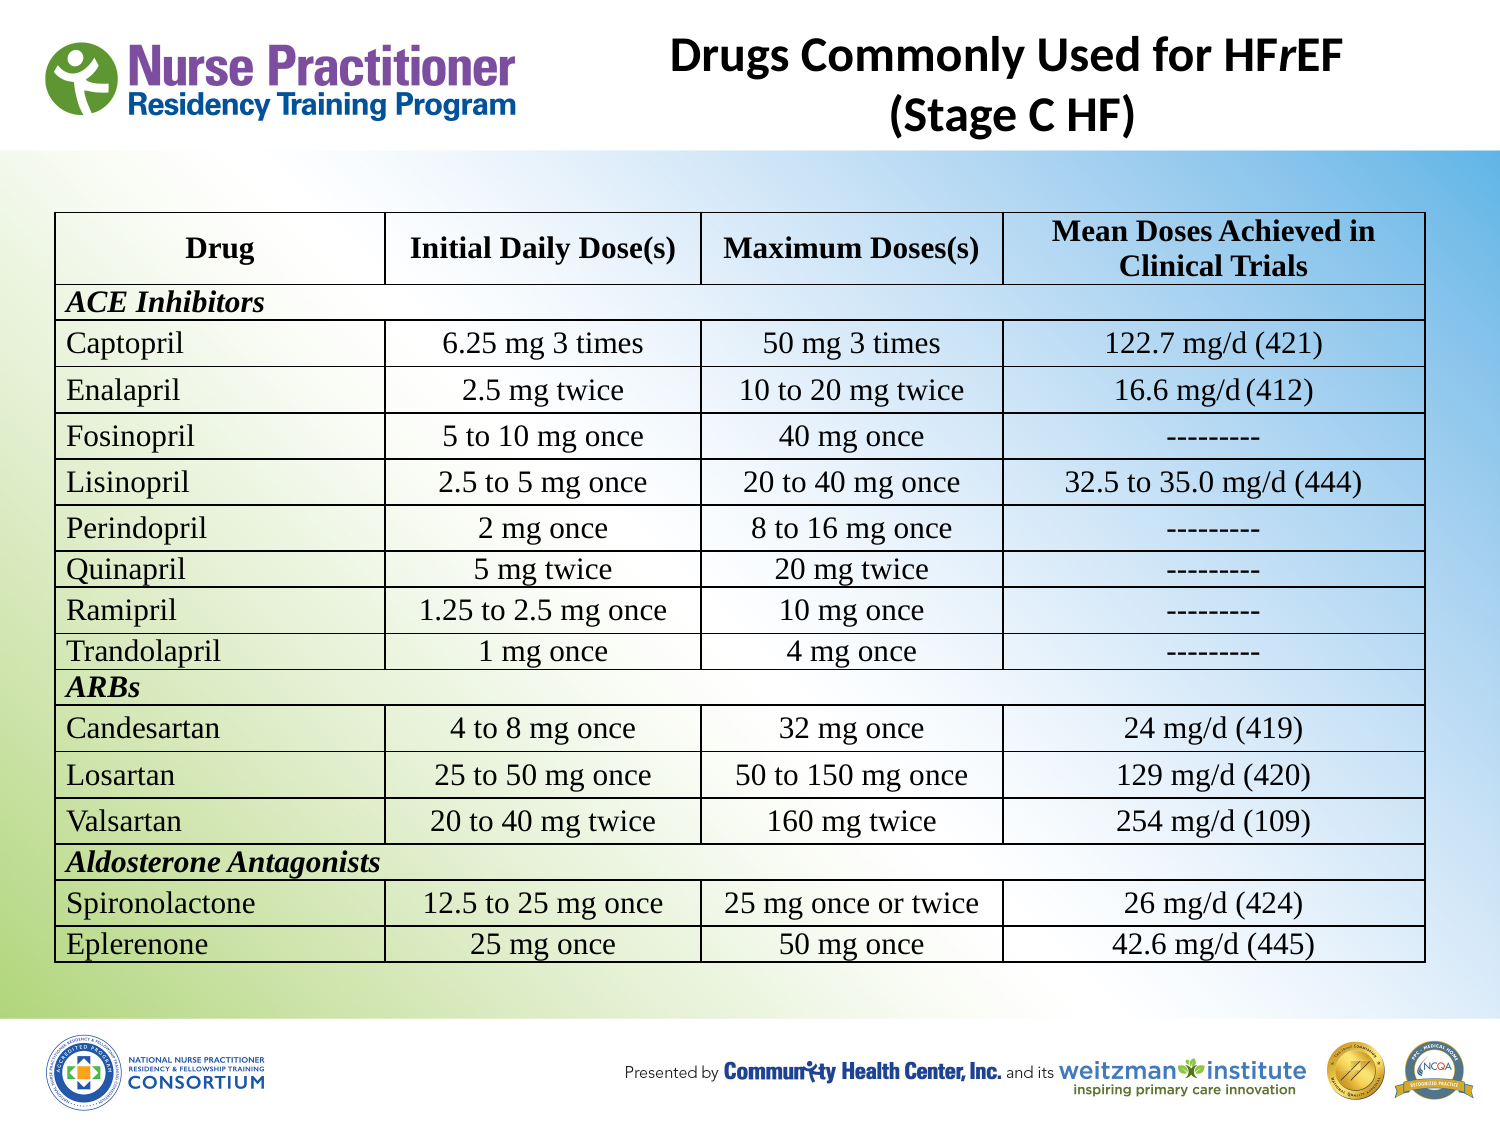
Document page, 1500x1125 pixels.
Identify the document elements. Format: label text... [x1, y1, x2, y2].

table_cell Trandolapril [56, 634, 384, 669]
table_cell 4 mg once [702, 634, 1002, 669]
table_cell 50 mg once [702, 927, 1002, 961]
table_cell 5 to 10 mg once [386, 414, 700, 458]
table_cell 1 mg once [386, 634, 700, 669]
table_cell Lisinopril [56, 460, 384, 504]
table_cell 4 to 8 mg once [386, 706, 700, 751]
table_cell 25 to 50 mg once [386, 752, 700, 797]
table_cell Captopril [56, 321, 384, 366]
table_cell Valsartan [56, 799, 384, 843]
table_header Mean Doses Achieved in Clinical Trials [1004, 213, 1424, 284]
table_cell Spironolactone [56, 881, 384, 925]
table_cell 50 mg 3 times [702, 321, 1002, 366]
table_cell --------- [1004, 506, 1424, 550]
table_cell 25 mg once [386, 927, 700, 961]
table_cell 10 to 20 mg twice [702, 367, 1002, 412]
table_cell Losartan [56, 752, 384, 797]
table_cell 20 mg twice [702, 552, 1002, 586]
table_cell Eplerenone [56, 927, 384, 961]
table_cell Candesartan [56, 706, 384, 751]
table_cell 254 mg/d (109) [1004, 799, 1424, 843]
table_cell 2.5 to 5 mg once [386, 460, 700, 504]
table_cell 40 mg once [702, 414, 1002, 458]
table_cell 25 mg once or twice [702, 881, 1002, 925]
title Drugs Commonly Used for HFrEF (Stage C HF) [525, 12, 1500, 150]
table_cell 42.6 mg/d (445) [1004, 927, 1424, 961]
table_cell Fosinopril [56, 414, 384, 458]
table_header Initial Daily Dose(s) [386, 213, 700, 284]
table_cell 16.6 mg/d (412) [1004, 367, 1424, 412]
table_cell 12.5 to 25 mg once [386, 881, 700, 925]
table_cell Aldosterone Antagonists [56, 845, 1424, 879]
table_cell 6.25 mg 3 times [386, 321, 700, 366]
table_cell 5 mg twice [386, 552, 700, 586]
table_header Maximum Doses(s) [702, 213, 1002, 284]
table_cell Quinapril [56, 552, 384, 586]
table_header Drug [56, 213, 384, 284]
table_cell 20 to 40 mg twice [386, 799, 700, 843]
table_cell 32.5 to 35.0 mg/d (444) [1004, 460, 1424, 504]
table_cell 10 mg once [702, 588, 1002, 633]
table_cell 26 mg/d (424) [1004, 881, 1424, 925]
table_cell --------- [1004, 414, 1424, 458]
table_cell 2 mg once [386, 506, 700, 550]
table_cell 1.25 to 2.5 mg once [386, 588, 700, 633]
table_cell ACE Inhibitors [56, 285, 1424, 319]
table_cell 2.5 mg twice [386, 367, 700, 412]
table_cell 8 to 16 mg once [702, 506, 1002, 550]
table_cell 129 mg/d (420) [1004, 752, 1424, 797]
table_cell --------- [1004, 552, 1424, 586]
table_cell ARBs [56, 670, 1424, 704]
table_cell 50 to 150 mg once [702, 752, 1002, 797]
table_cell --------- [1004, 634, 1424, 669]
picture [0, 0, 1500, 1125]
table_cell 20 to 40 mg once [702, 460, 1002, 504]
table_cell Perindopril [56, 506, 384, 550]
table_cell 32 mg once [702, 706, 1002, 751]
table_cell 160 mg twice [702, 799, 1002, 843]
table_cell --------- [1004, 588, 1424, 633]
table_cell Ramipril [56, 588, 384, 633]
table_cell 24 mg/d (419) [1004, 706, 1424, 751]
table_cell 122.7 mg/d (421) [1004, 321, 1424, 366]
table_cell Enalapril [56, 367, 384, 412]
